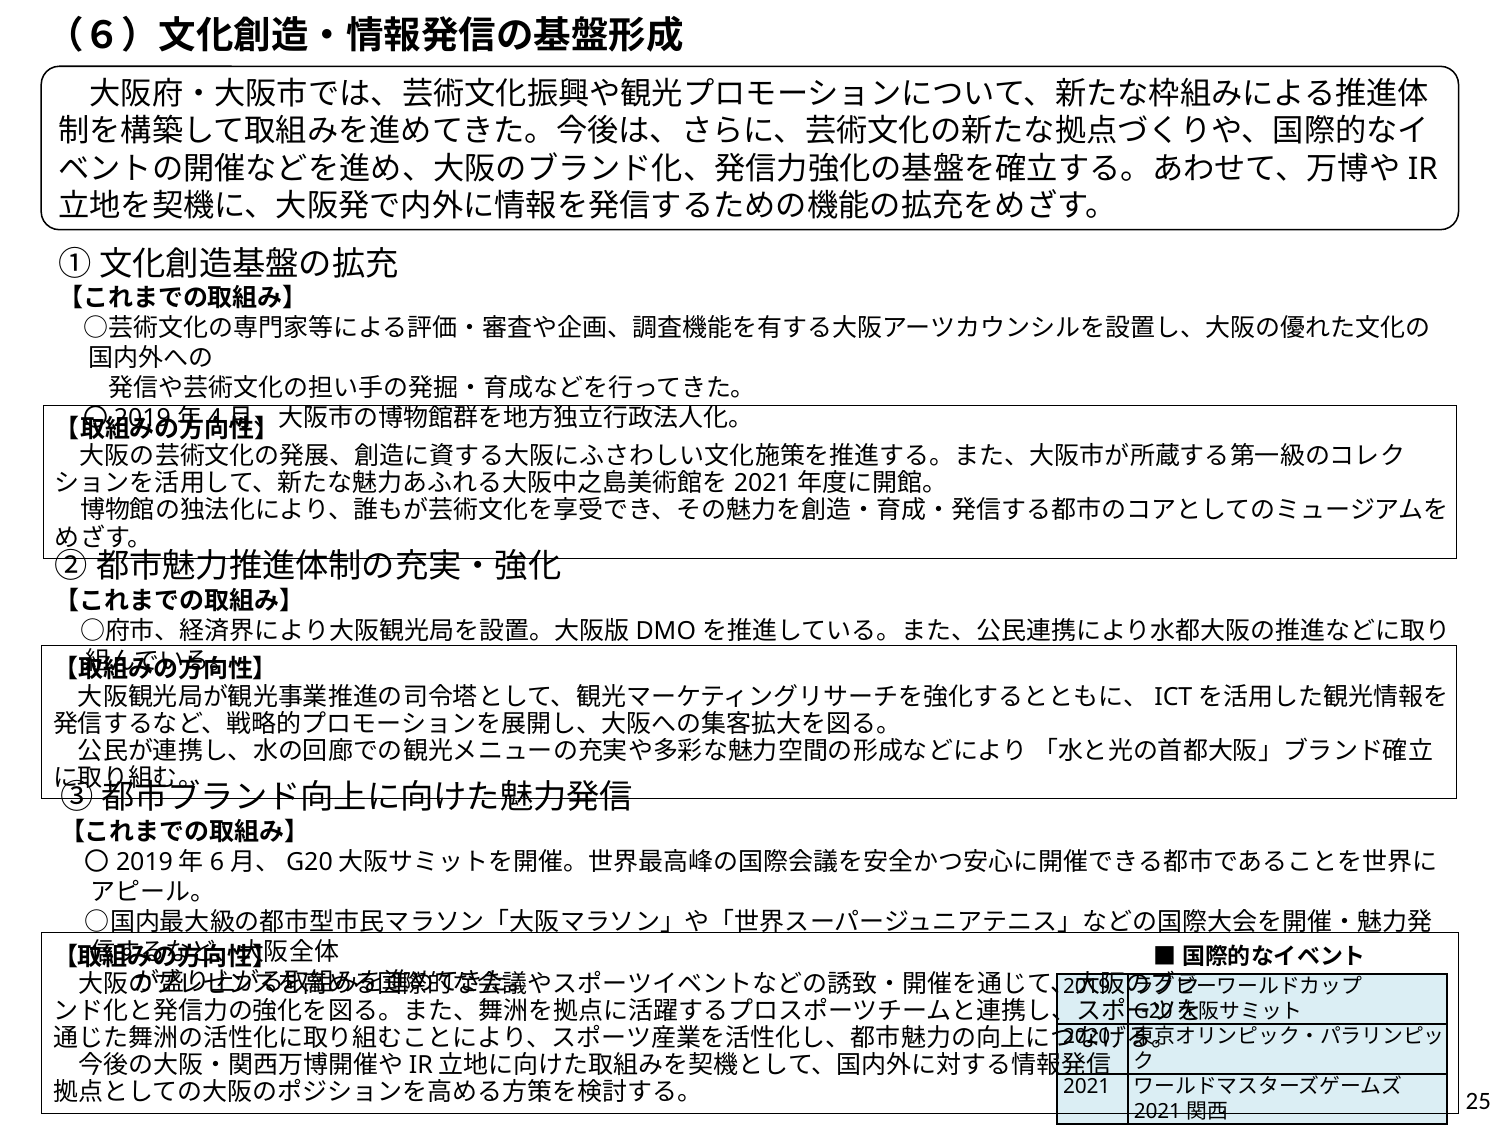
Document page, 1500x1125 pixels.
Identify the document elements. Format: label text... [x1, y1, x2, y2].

text_box ③都市ブランド向上に向けた魅力発信 【これまでの取組み】 〇2019年6月、G20大阪サミットを開催。世界最高峰の国際会議を安全かつ安心に開催できる都市であることを世界にアピール。 ○国内最大級の都市型市民マラソン「大阪マラソン」や「世界スーパージュニアテニス」などの国際大会を開催・魅力発信するなど、大阪全体 が盛り上がる取組みを進めてきた。 [42, 764, 1465, 934]
text_box 【取組みの方向性】 大阪のプレゼンスを高める国際的な会議やスポーツイベントなどの誘致・開催を通じて、大阪のブラ ンド化と発信力の強化を図る。また、舞洲を拠点に活躍するプロスポーツチームと連携し、スポーツを 通じた舞洲の活性化に取り組むことにより、スポーツ産業を活性化し、都市魅力の向上につなげる。 今後の大阪・関西万博開催やIR立地に向けた取組みを契機として、国内外に対する情報発信 拠点としての大阪のポジションを高める方策を検討する。 [41, 932, 1459, 1114]
text_box 25 [1448, 1069, 1500, 1125]
text_box 大阪府・大阪市では、芸術文化振興や観光プロモーションについて、新たな枠組みによる推進体制を構築して取組みを進めてきた。今後は、さらに、芸術文化の新たな拠点づくりや、国際的なイベントの開催などを進め、大阪のブランド化、発信力強化の基盤を確立する。あわせて、万博やIR立地を契機に、大阪発で内外に情報を発信するための機能の拡充をめざす。 [39, 64, 1461, 230]
text_box ②都市魅力推進体制の充実・強化 【これまでの取組み】 ○府市、経済界により大阪観光局を設置。大阪版DMOを推進している。また、公民連携により水都大阪の推進などに取り組んでいる。 [43, 536, 1459, 682]
text_box 【取組みの方向性】 大阪観光局が観光事業推進の司令塔として、観光マーケティングリサーチを強化するとともに、ICTを活用した観光情報を発信するなど、戦略的プロモーションを展開し、大阪への集客拡大を図る。 公民が連携し、水の回廊での観光メニューの充実や多彩な魅力空間の形成などにより 「水と光の首都大阪」ブランド確立に取り組む。 [41, 645, 1457, 799]
table_cell ワールドマスターズゲームズ2021関西 [1129, 1114, 1446, 1123]
text_box ①文化創造基盤の拡充 【これまでの取組み】 ○芸術文化の専門家等による評価・審査や企画、調査機能を有する大阪アーツカウンシルを設置し、大阪の優れた文化の国内外への 発信や芸術文化の担い手の発掘・育成などを行ってきた。 〇2019年4月、大阪市の博物館群を地方独立行政法人化。 [41, 229, 1461, 376]
text_box （６）文化創造・情報発信の基盤形成 [41, 0, 717, 73]
table_cell 2021 [1058, 1114, 1127, 1123]
text_box 【取組みの方向性】 大阪の芸術文化の発展、創造に資する大阪にふさわしい文化施策を推進する。また、大阪市が所蔵する第一級のコレクションを活用して、新たな魅力あふれる大阪中之島美術館を2021年度に開館。 博物館の独法化により、誰もが芸術文化を享受でき、その魅力を創造・育成・発信する都市のコアとしてのミュージアムをめざす。 [43, 405, 1457, 536]
